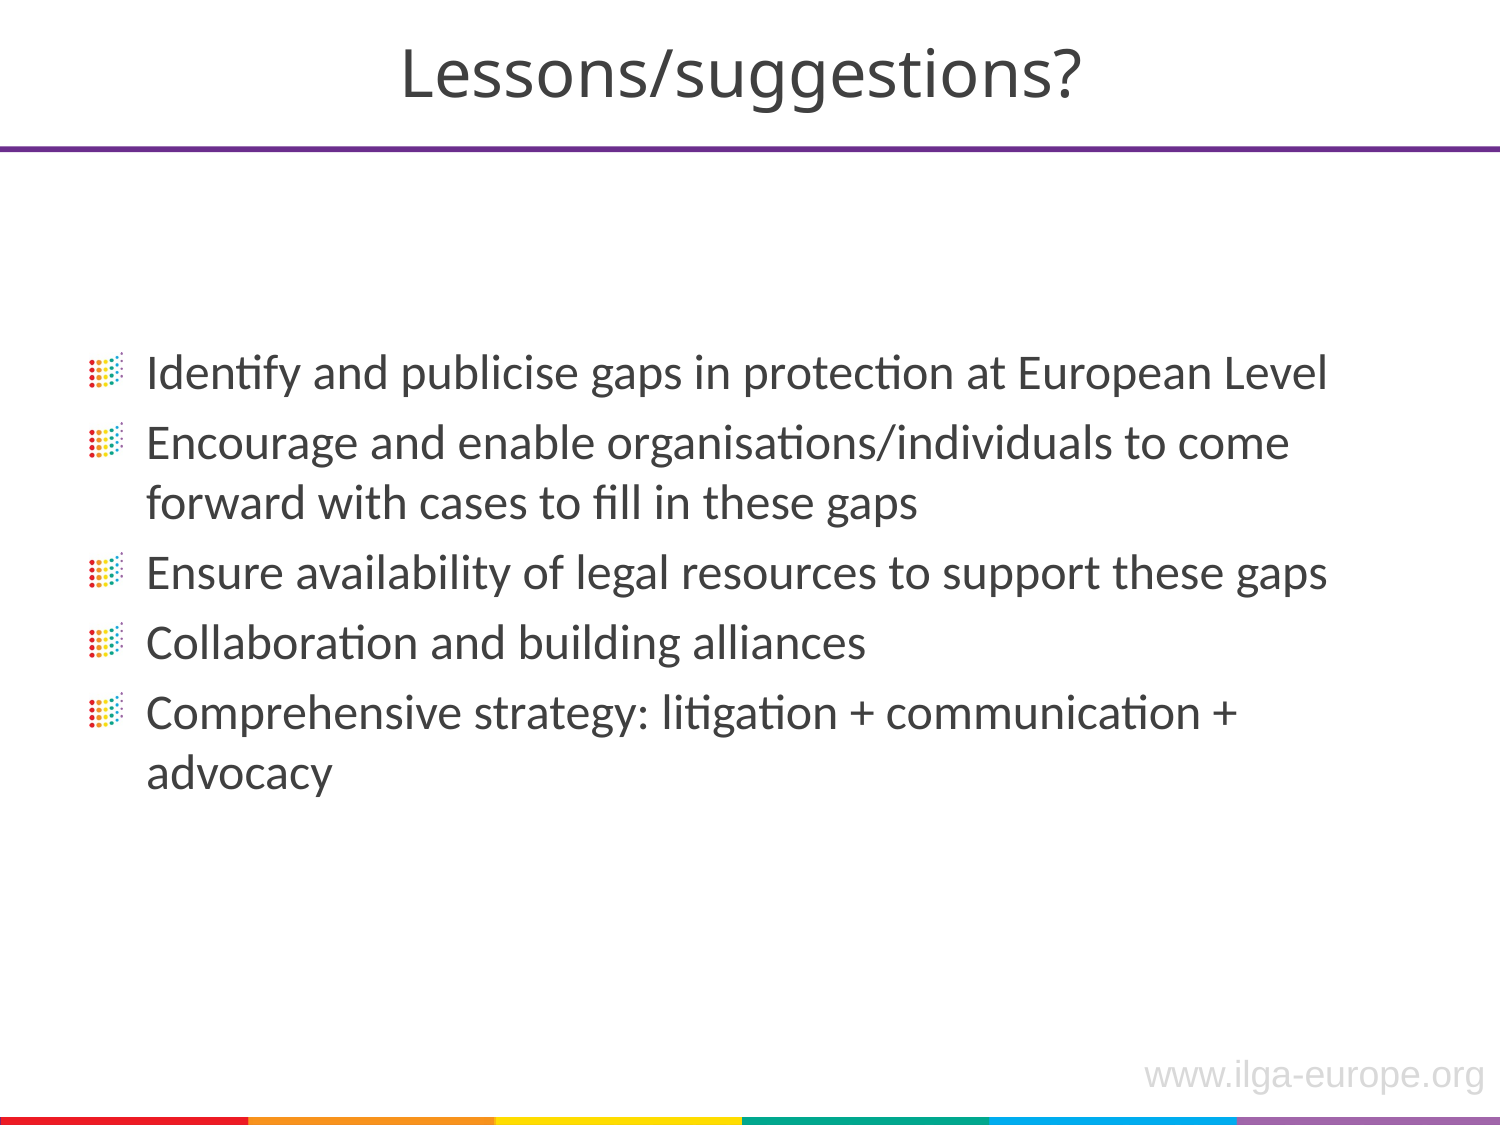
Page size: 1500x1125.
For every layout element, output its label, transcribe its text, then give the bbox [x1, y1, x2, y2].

picture [89, 552, 123, 588]
picture [89, 622, 123, 658]
title Lessons/suggestions? [23, 23, 1477, 131]
picture [89, 352, 123, 388]
picture [0, 1117, 988, 1125]
picture [1237, 1117, 1500, 1125]
picture [89, 692, 123, 728]
list Identify and publicise gaps in protection at European Level Encourage and enable organisations/individuals to come forward with cases to fill in these gaps Ensure availability of legal resources to support these gaps Collaboration and building alliances Comprehensive strategy: litigation + communication + advocacy [75, 262, 1425, 1005]
picture [89, 422, 123, 458]
